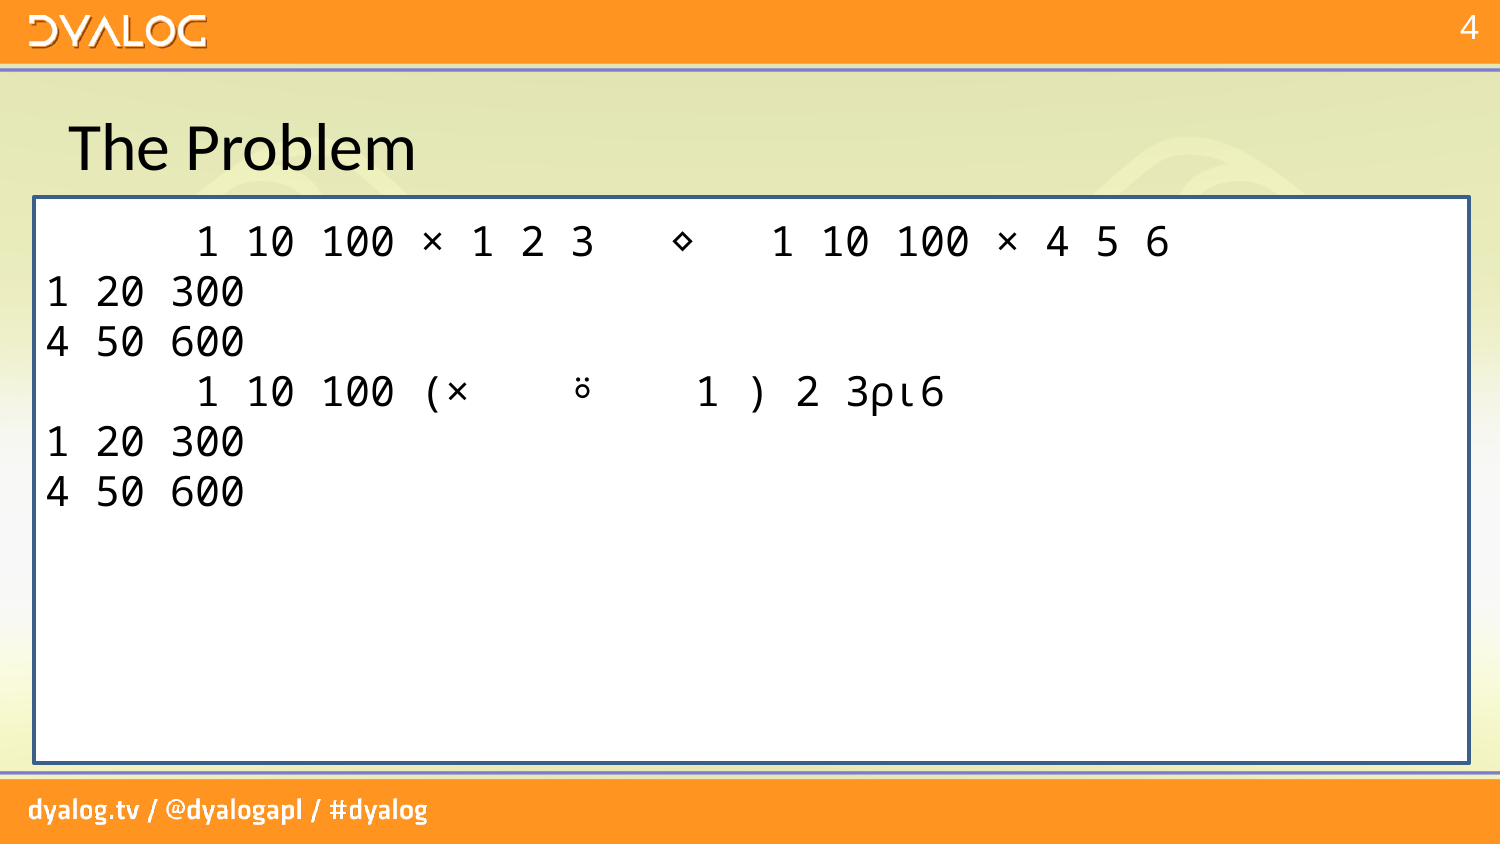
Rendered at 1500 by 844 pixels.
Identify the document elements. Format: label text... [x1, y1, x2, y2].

picture [0, 0, 1500, 844]
title The Problem [53, 94, 1425, 192]
text_box 1 10 100 × 1 2 3 ⋄ 1 10 100 × 4 5 6 1 20 300 4 50 600 1 10 100 (× ⍤ 1 ) 2 3⍴⍳6 1 20 300 4 50 600 [30, 207, 1447, 523]
text_box [32, 195, 1471, 765]
